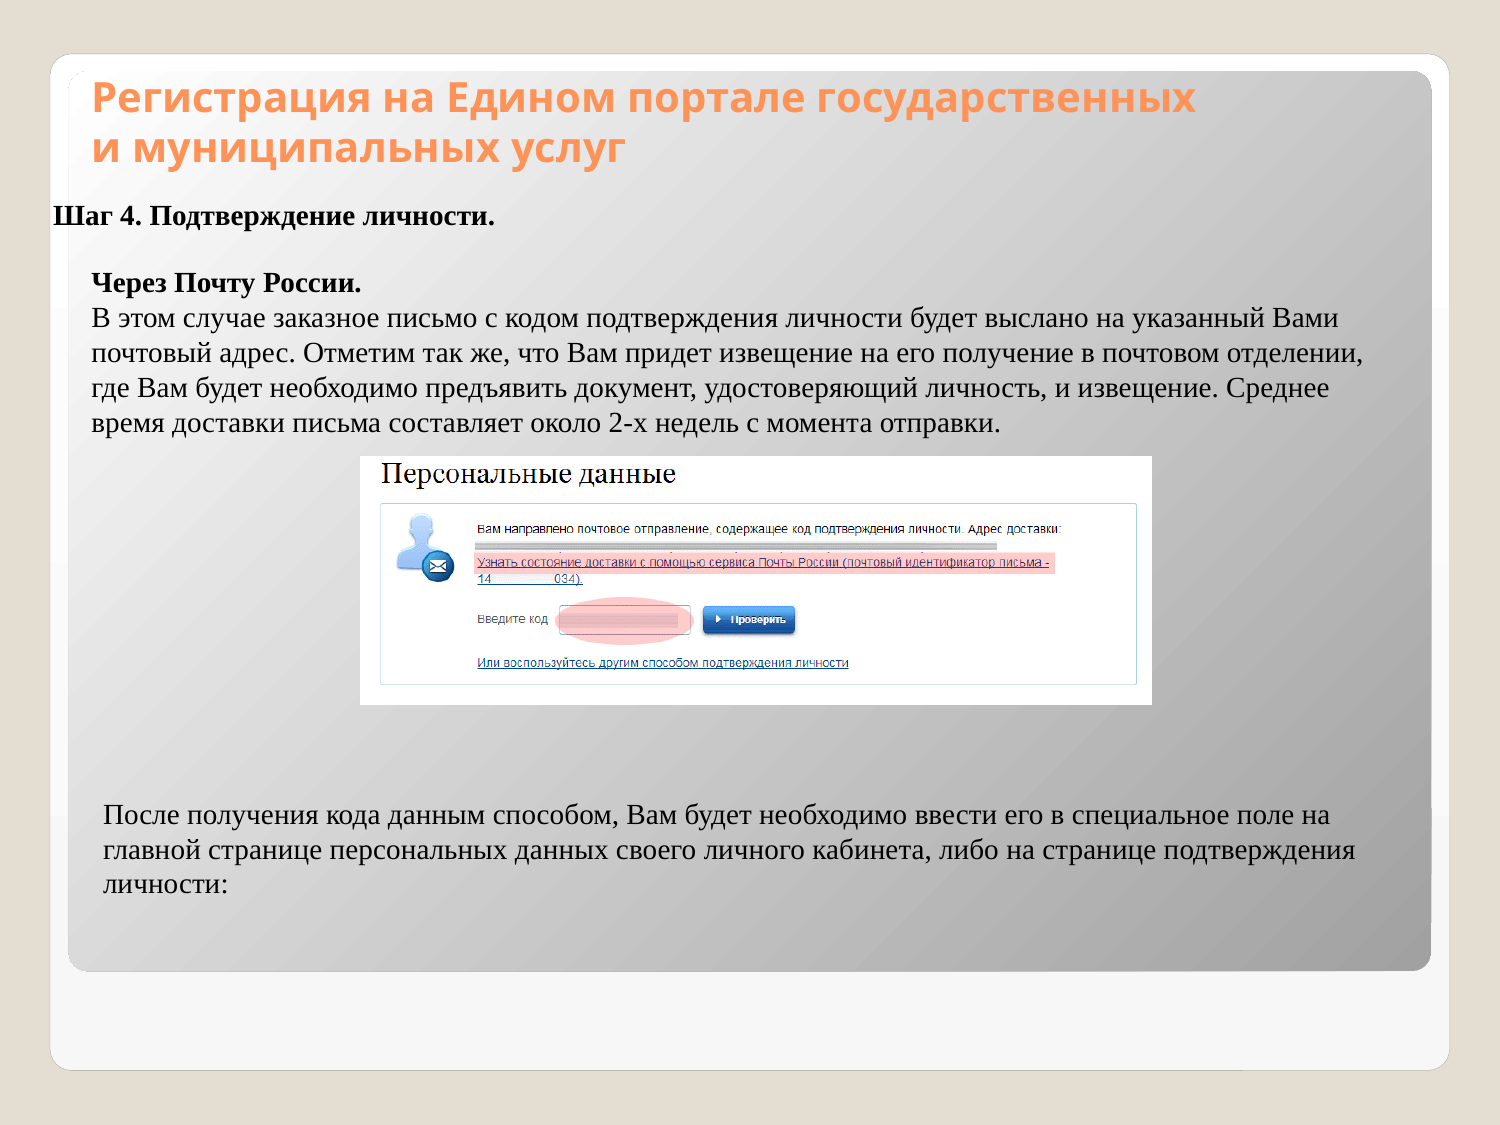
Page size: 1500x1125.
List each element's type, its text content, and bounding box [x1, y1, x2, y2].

picture [359, 455, 1152, 706]
text_box После получения кода данным способом, Вам будет необходимо ввести его в специальное поле на главной странице персональных данных своего личного кабинета, либо на странице подтверждения личности: [88, 787, 1424, 908]
text_box Через Почту России. В этом случае заказное письмо с кодом подтверждения личности будет выслано на указанный Вами почтовый адрес. Отметим так же, что Вам придет извещение на его получение в почтовом отделении, где Вам будет необходимо предъявить документ, удостоверяющий личность, и извещение. Среднее время доставки письма составляет около 2-х недель с момента отправки. [76, 256, 1412, 447]
text_box Регистрация на Едином портале государственных и муниципальных услуг [76, 78, 1427, 179]
text_box Шаг 4. Подтверждение личности. [53, 196, 1329, 232]
text_box [88, 172, 1424, 233]
